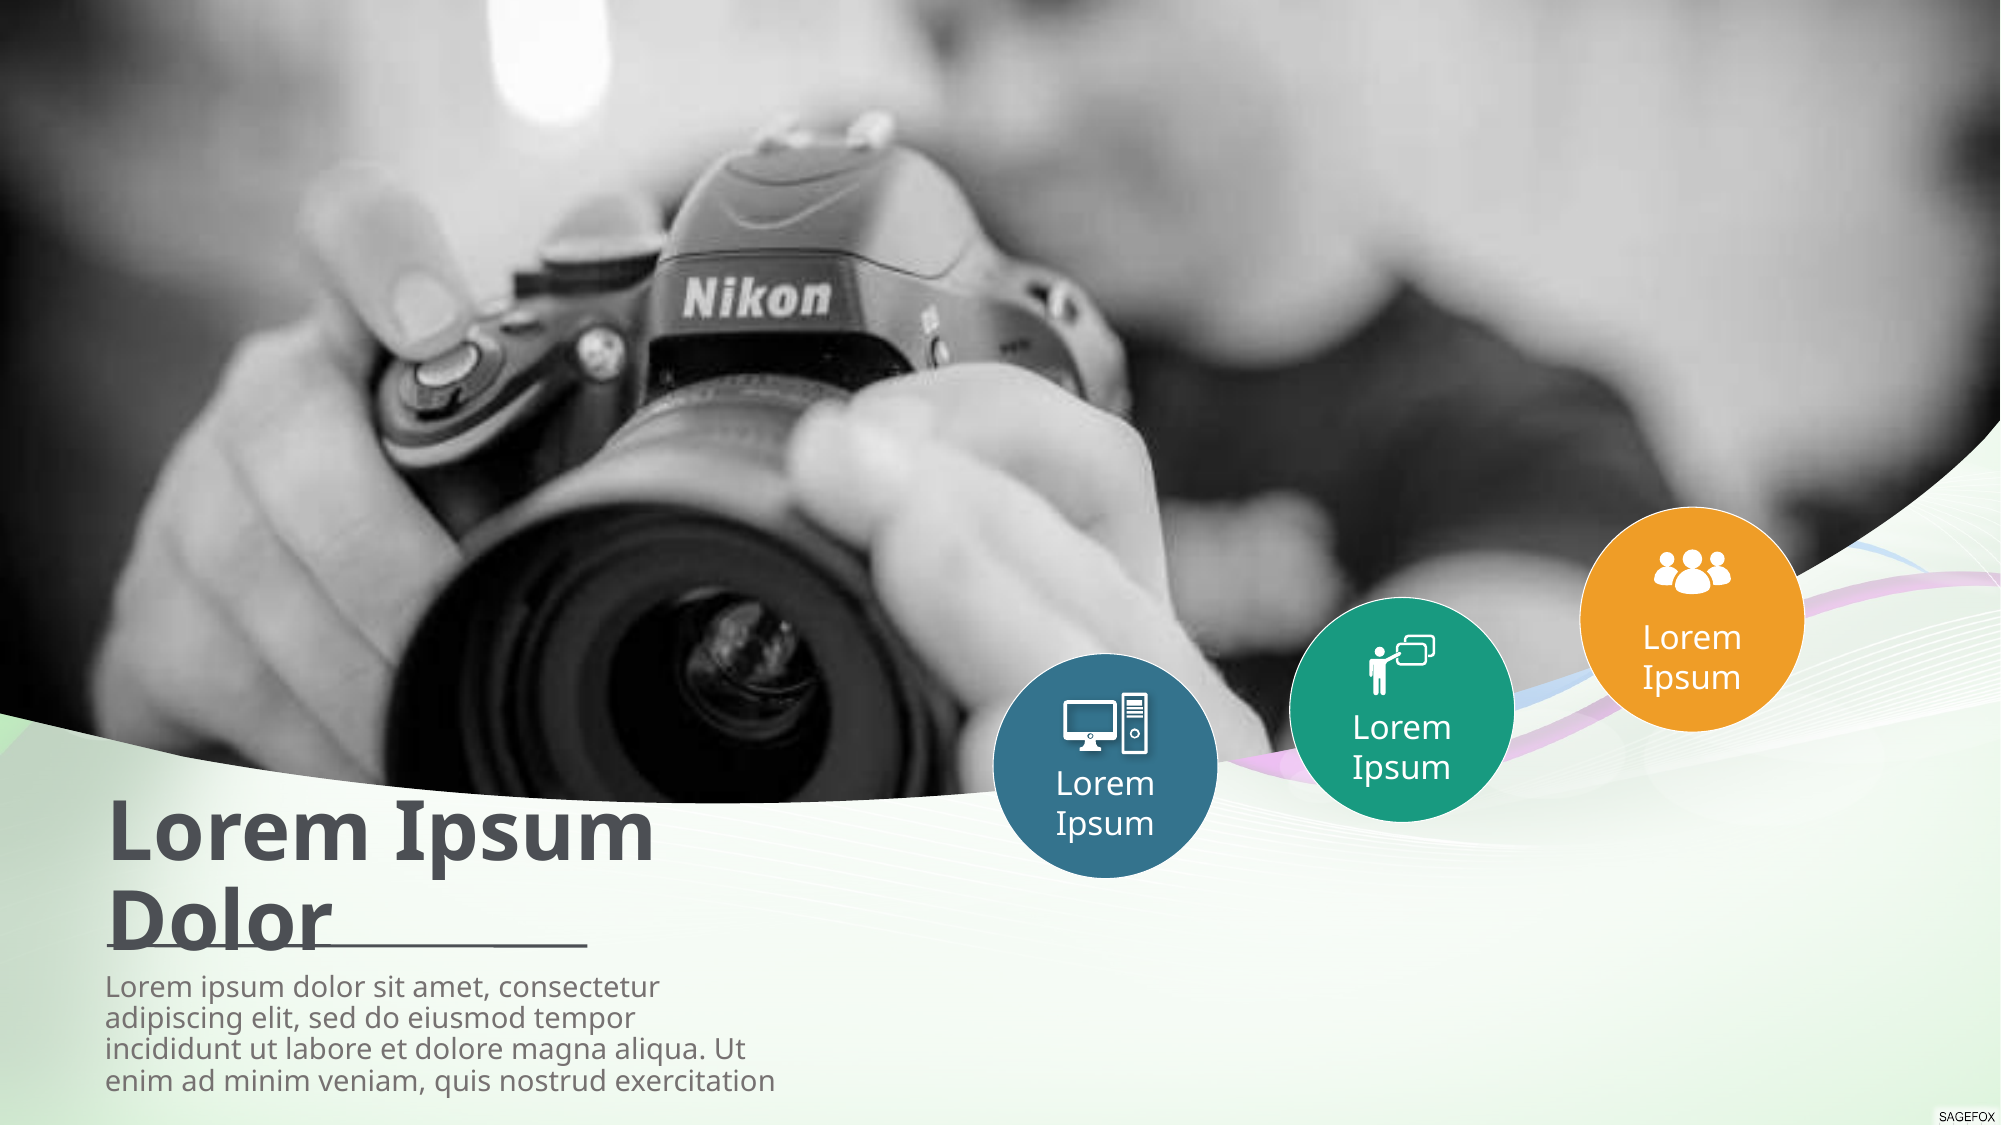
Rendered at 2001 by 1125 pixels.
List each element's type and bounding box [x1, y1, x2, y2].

text_box [992, 653, 1218, 879]
text_box [0, 0, 2000, 805]
picture [1936, 1111, 1997, 1125]
text_box [1289, 597, 1515, 823]
text_box [104, 832, 857, 1108]
text_box [1579, 507, 1805, 733]
